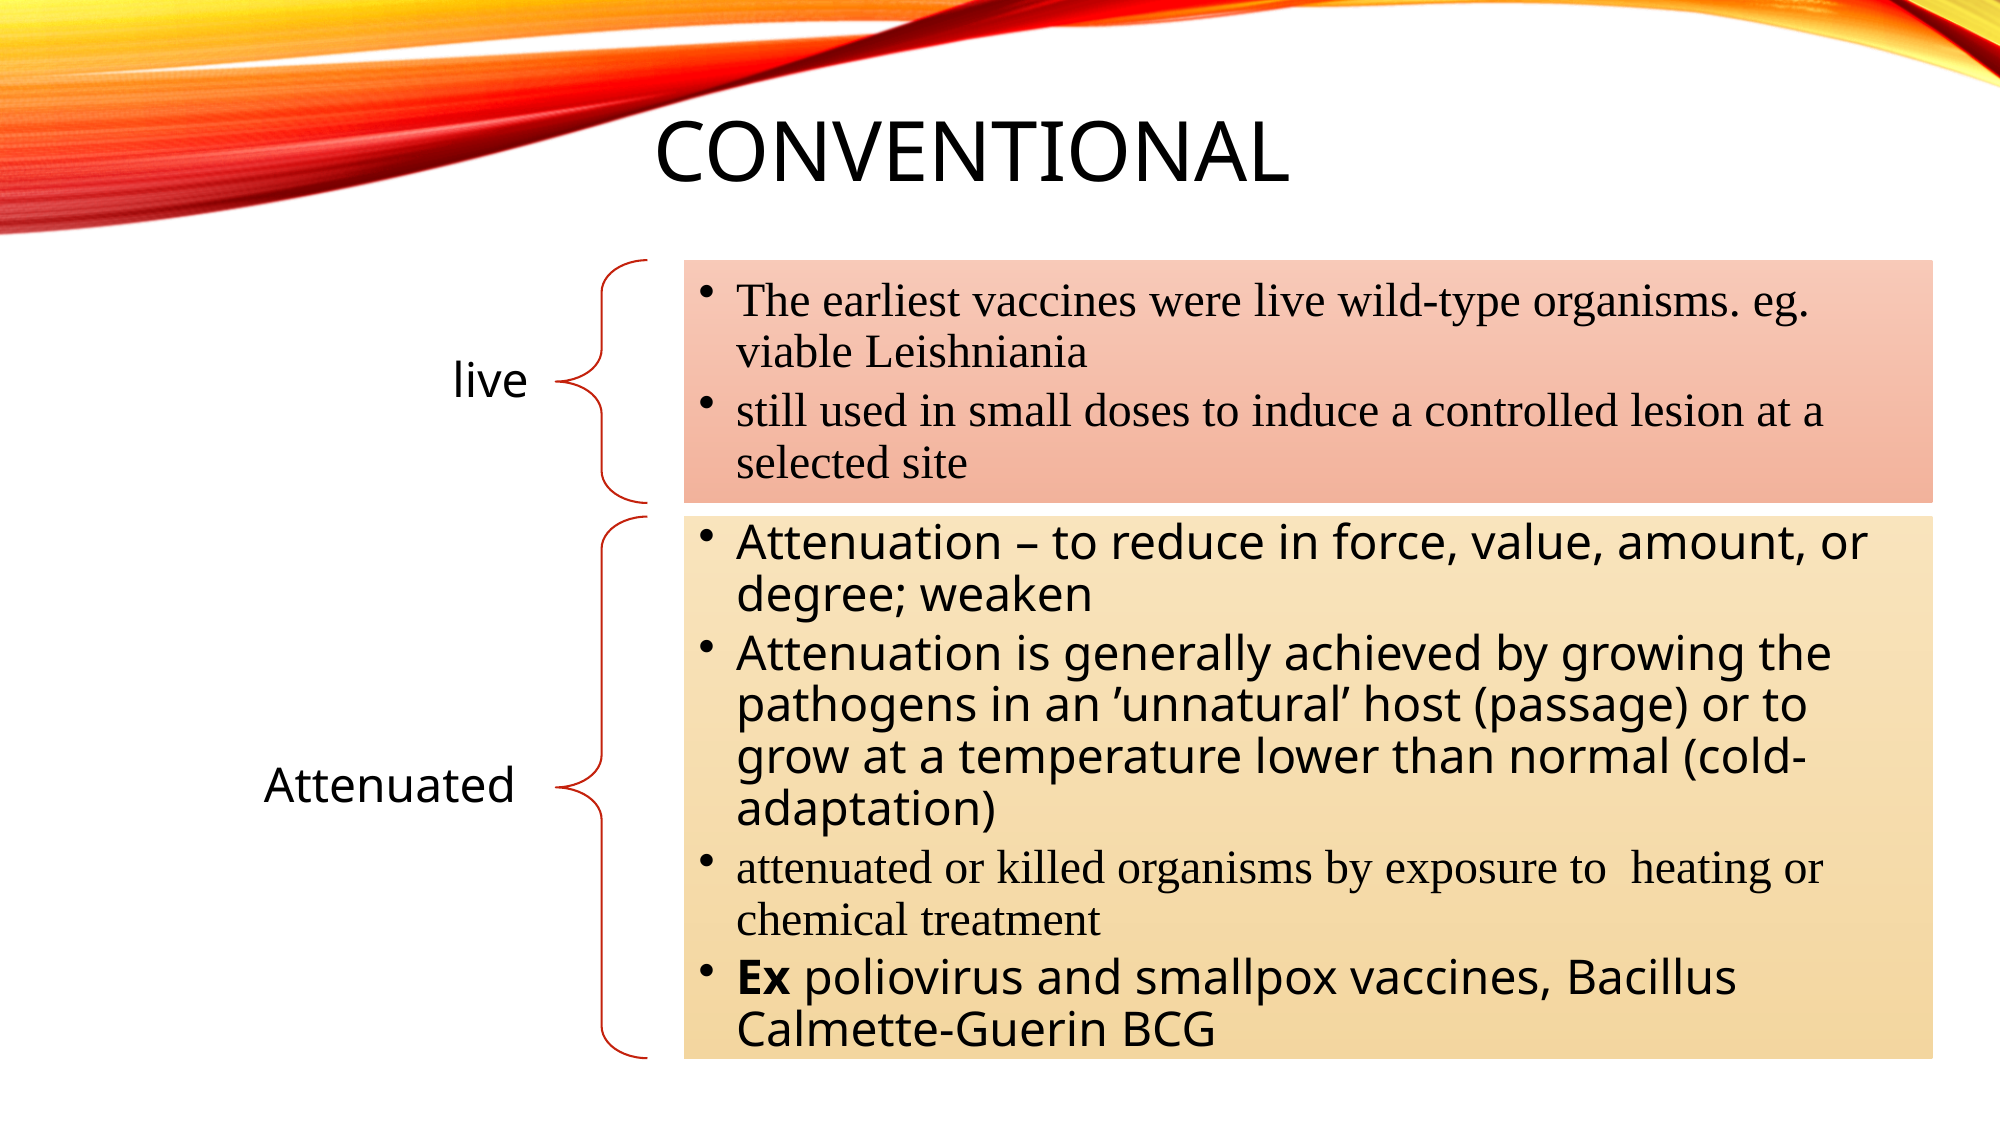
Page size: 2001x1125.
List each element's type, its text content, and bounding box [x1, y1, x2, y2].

title Conventional [638, 48, 2000, 261]
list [95, 252, 1934, 1066]
picture [0, 0, 2000, 237]
